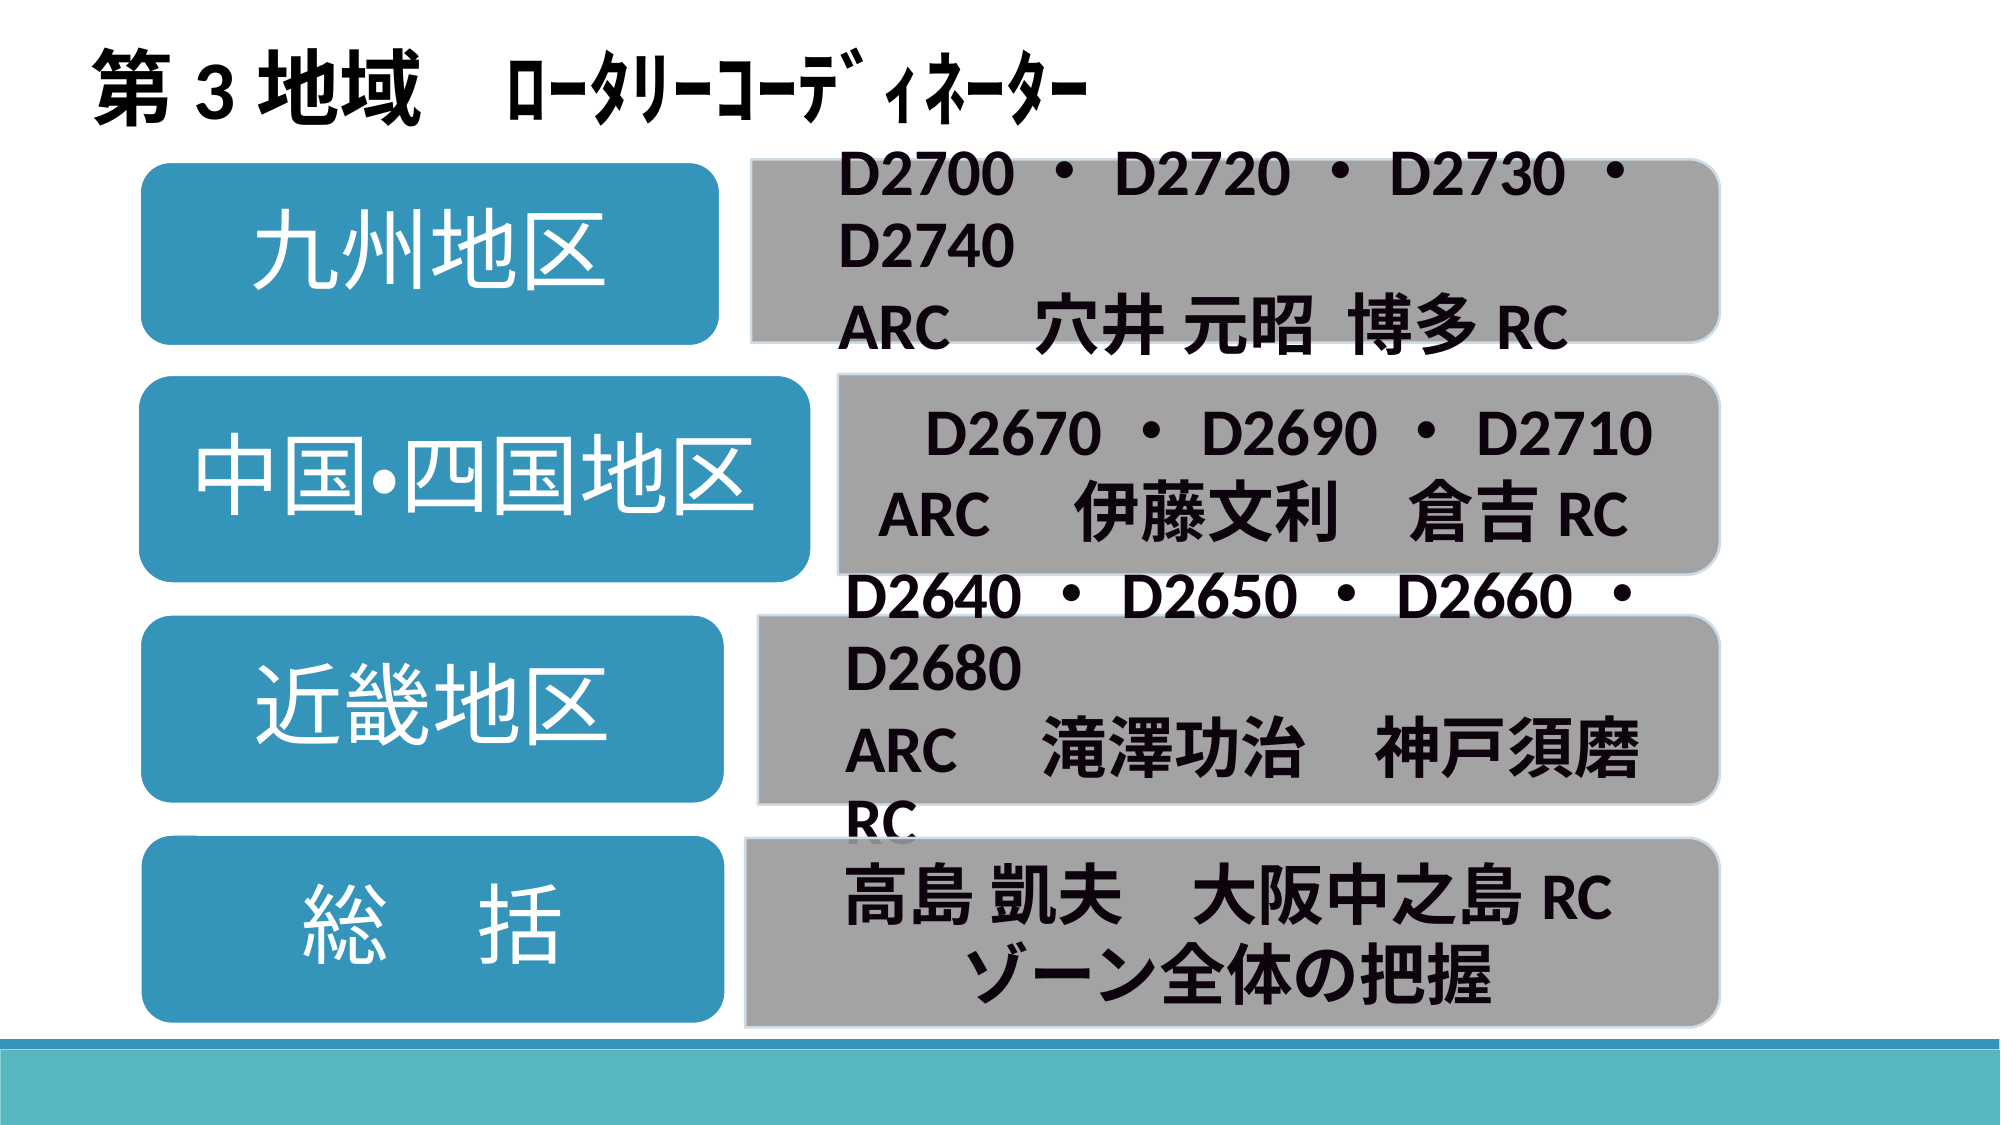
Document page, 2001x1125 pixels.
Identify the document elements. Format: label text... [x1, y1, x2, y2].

text_box 第3地域 ﾛｰﾀﾘｰｺｰﾃﾞｨﾈｰﾀｰ [75, 28, 1106, 144]
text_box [139, 833, 727, 1025]
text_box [137, 158, 1721, 806]
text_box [744, 837, 1721, 1028]
